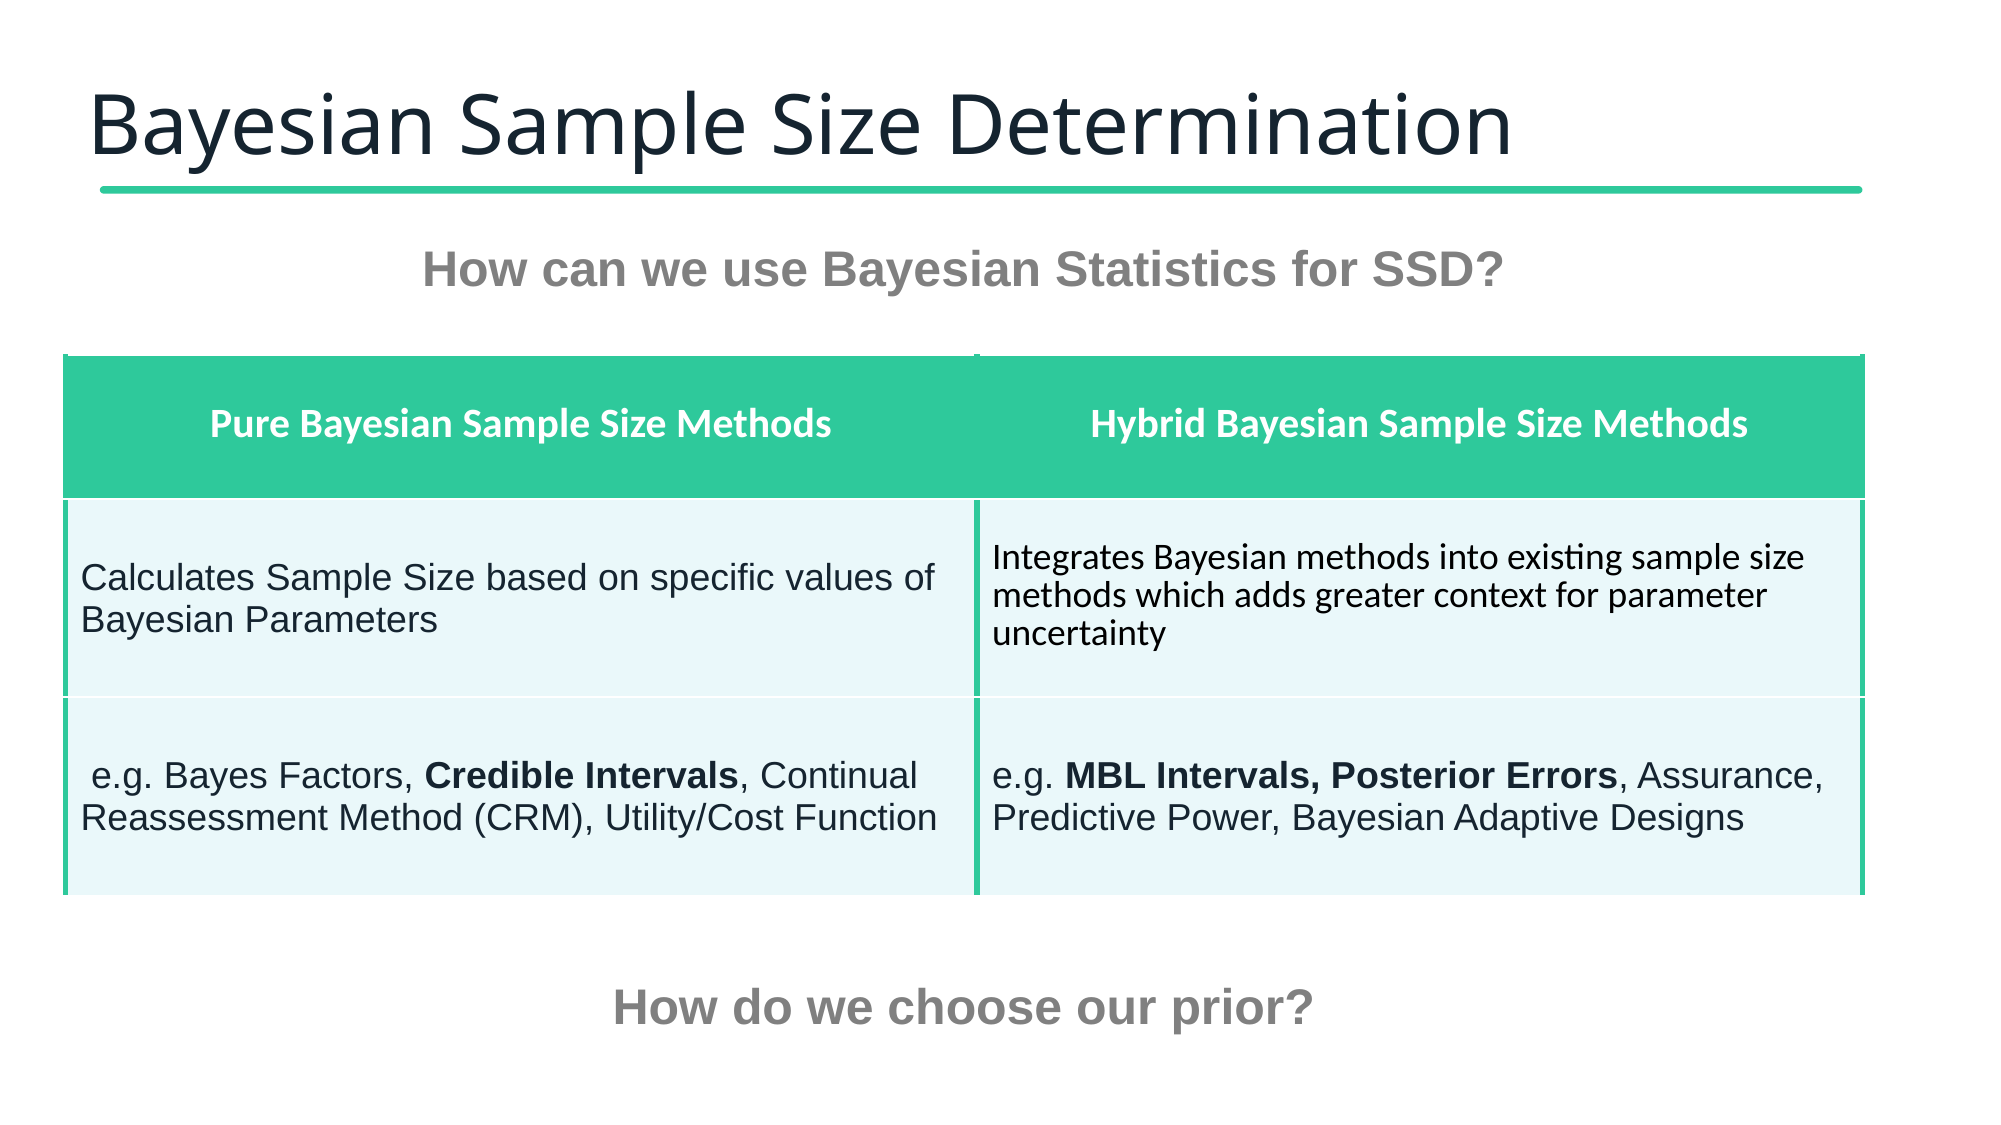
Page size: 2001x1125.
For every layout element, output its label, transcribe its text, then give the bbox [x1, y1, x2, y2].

table_cell Integrates Bayesian methods into existing sample size methods which adds greater context for parameter uncertainty [980, 500, 1860, 696]
table_cell e.g. Bayes Factors, Credible Intervals, Continual Reassessment Method (CRM), Utility/Cost Function [68, 698, 974, 895]
table_cell e.g. MBL Intervals, Posterior Errors, Assurance, Predictive Power, Bayesian Adaptive Designs [980, 698, 1860, 895]
title Bayesian Sample Size Determination [87, 56, 1912, 173]
text_box How do we choose our prior? [205, 967, 1723, 1042]
table_header Pure Bayesian Sample Size Methods [68, 356, 974, 498]
table_cell Calculates Sample Size based on specific values of Bayesian Parameters [68, 500, 974, 696]
table_header Hybrid Bayesian Sample Size Methods [980, 356, 1860, 498]
text_box How can we use Bayesian Statistics for SSD? [205, 229, 1723, 305]
